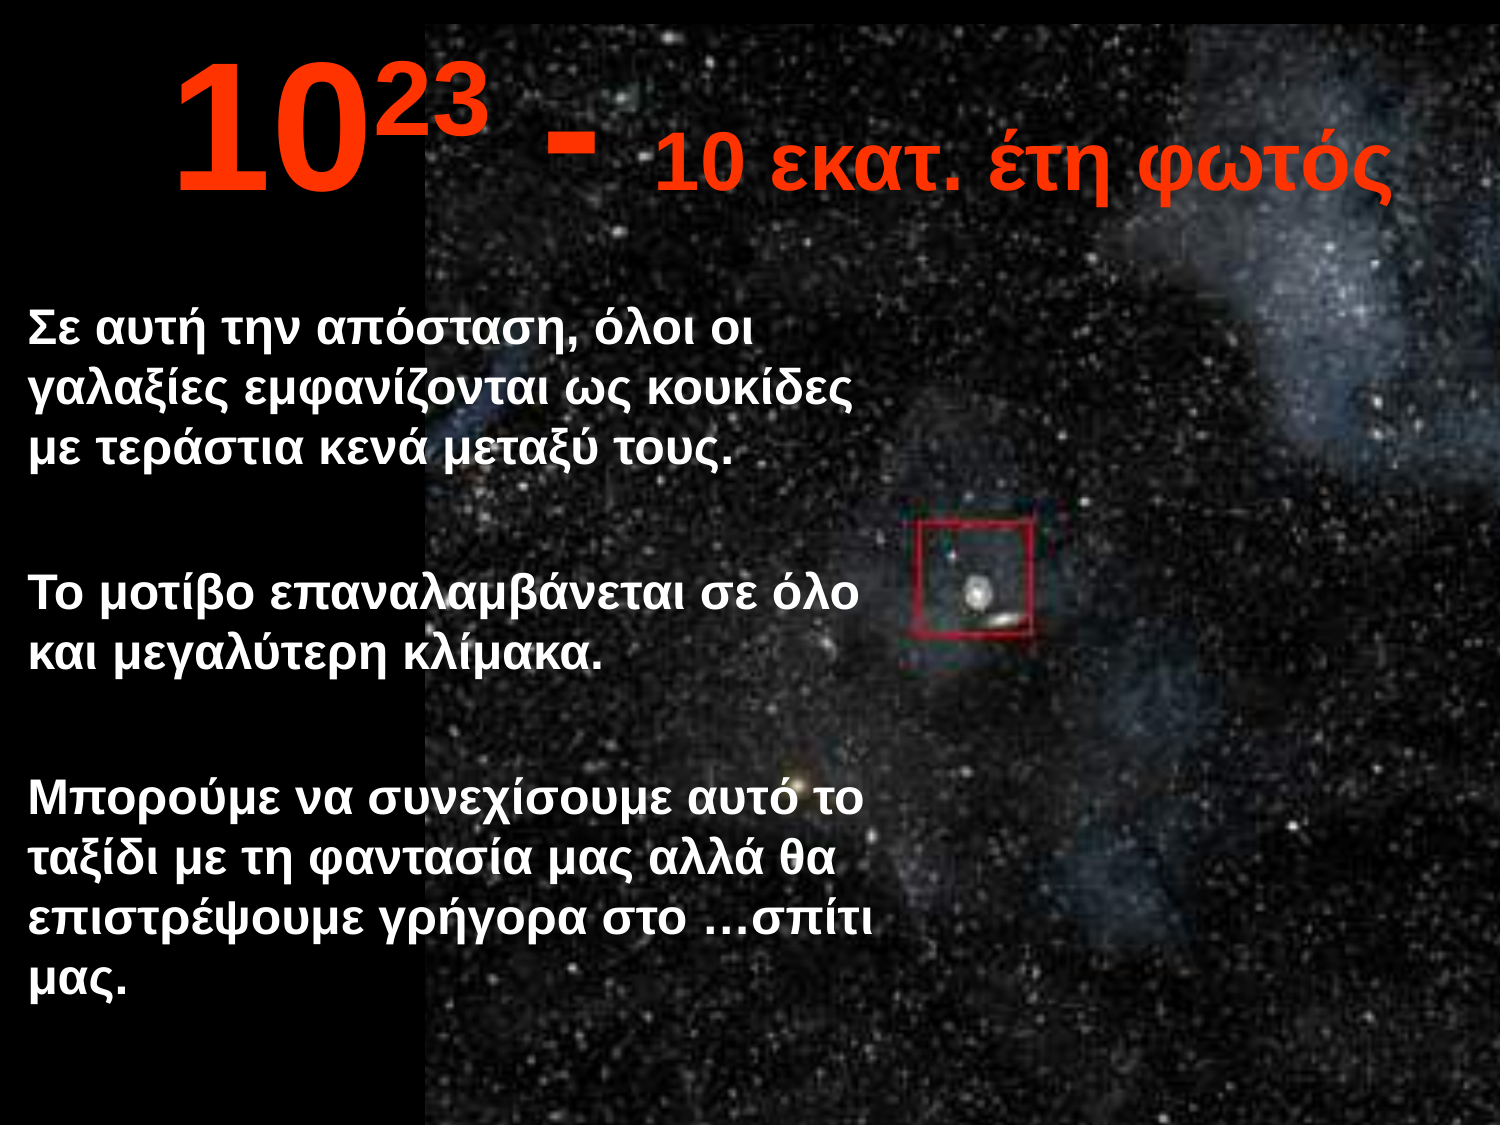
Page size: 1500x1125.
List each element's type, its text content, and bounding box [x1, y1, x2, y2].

text_box Σε αυτή την απόσταση, όλοι οι γαλαξίες εμφανίζονται ως κουκίδες με τεράστια κενά μεταξύ τους. Το μοτίβο επαναλαμβάνεται σε όλο και μεγαλύτερη κλίμακα. Μπορούμε να συνεχίσουμε αυτό το ταξίδι με τη φαντασία μας αλλά θα επιστρέψουμε γρήγορα στο …σπίτι μας. [12, 287, 419, 1013]
picture [424, 24, 1500, 1125]
text_box 1023 - 10 εκατ. έτη φωτός [154, 0, 1411, 235]
